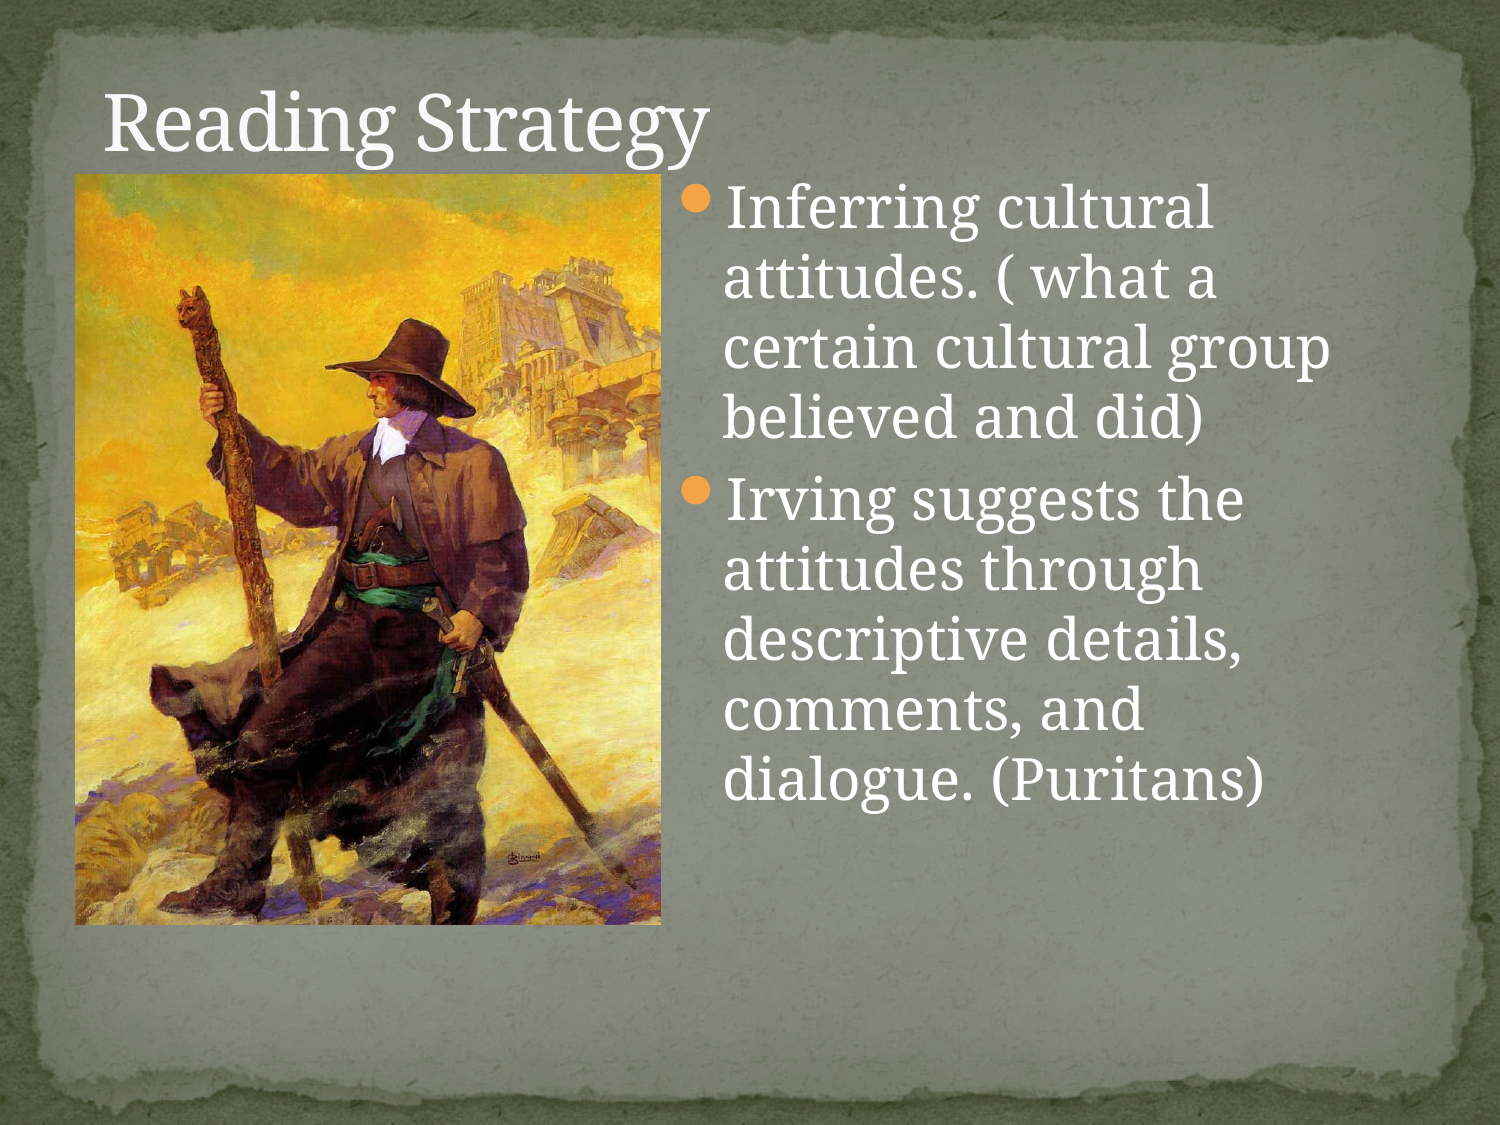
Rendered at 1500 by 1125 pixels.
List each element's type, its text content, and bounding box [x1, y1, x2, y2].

list Inferring cultural attitudes. ( what a certain cultural group believed and did) Irving suggests the attitudes through descriptive details, comments, and dialogue. (Puritans) [667, 162, 1413, 913]
title Reading Strategy [87, 62, 725, 175]
picture [75, 174, 661, 925]
